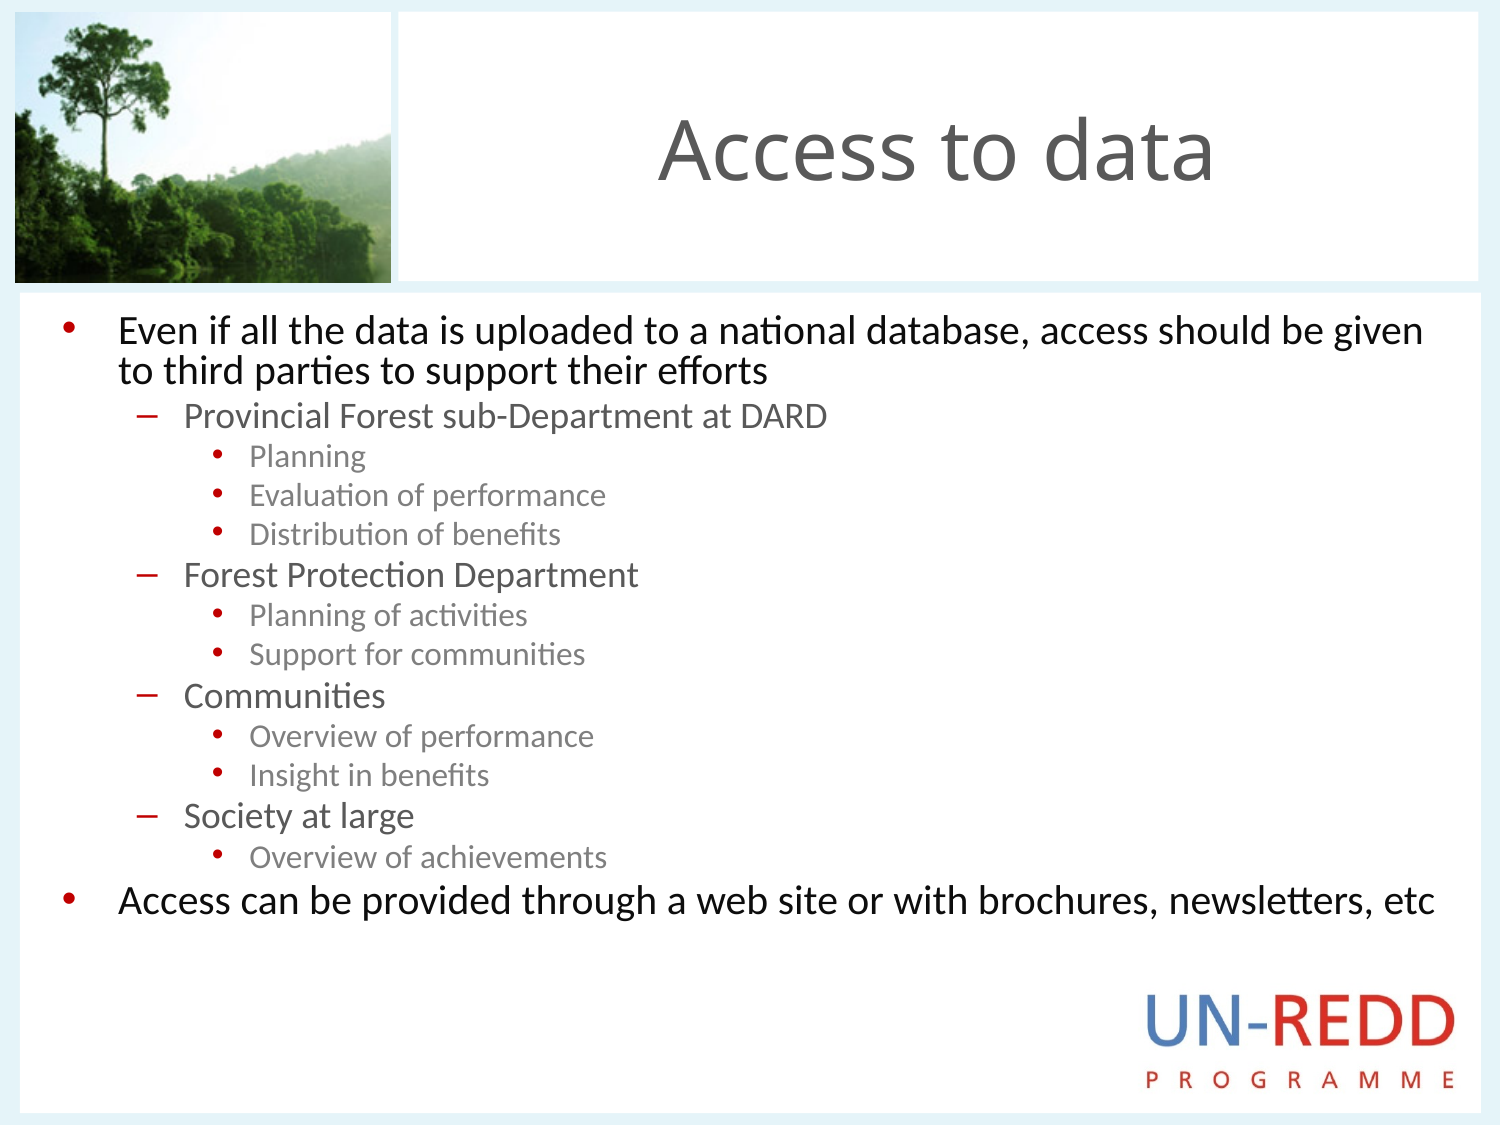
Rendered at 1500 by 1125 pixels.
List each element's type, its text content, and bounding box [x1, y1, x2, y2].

picture [1127, 1067, 1463, 1106]
list Even if all the data is uploaded to a national database, access should be given to third parties to support their efforts Provincial Forest sub-Department at DARD Planning Evaluation of performance Distribution of benefits Forest Protection Department Planning of activities Support for communities Communities Overview of performance Insight in benefits Society at large Overview of achievements Access can be provided through a web site or with brochures, newsletters, etc [46, 304, 1477, 1067]
picture [15, 12, 391, 283]
title Access to data [401, 21, 1475, 273]
